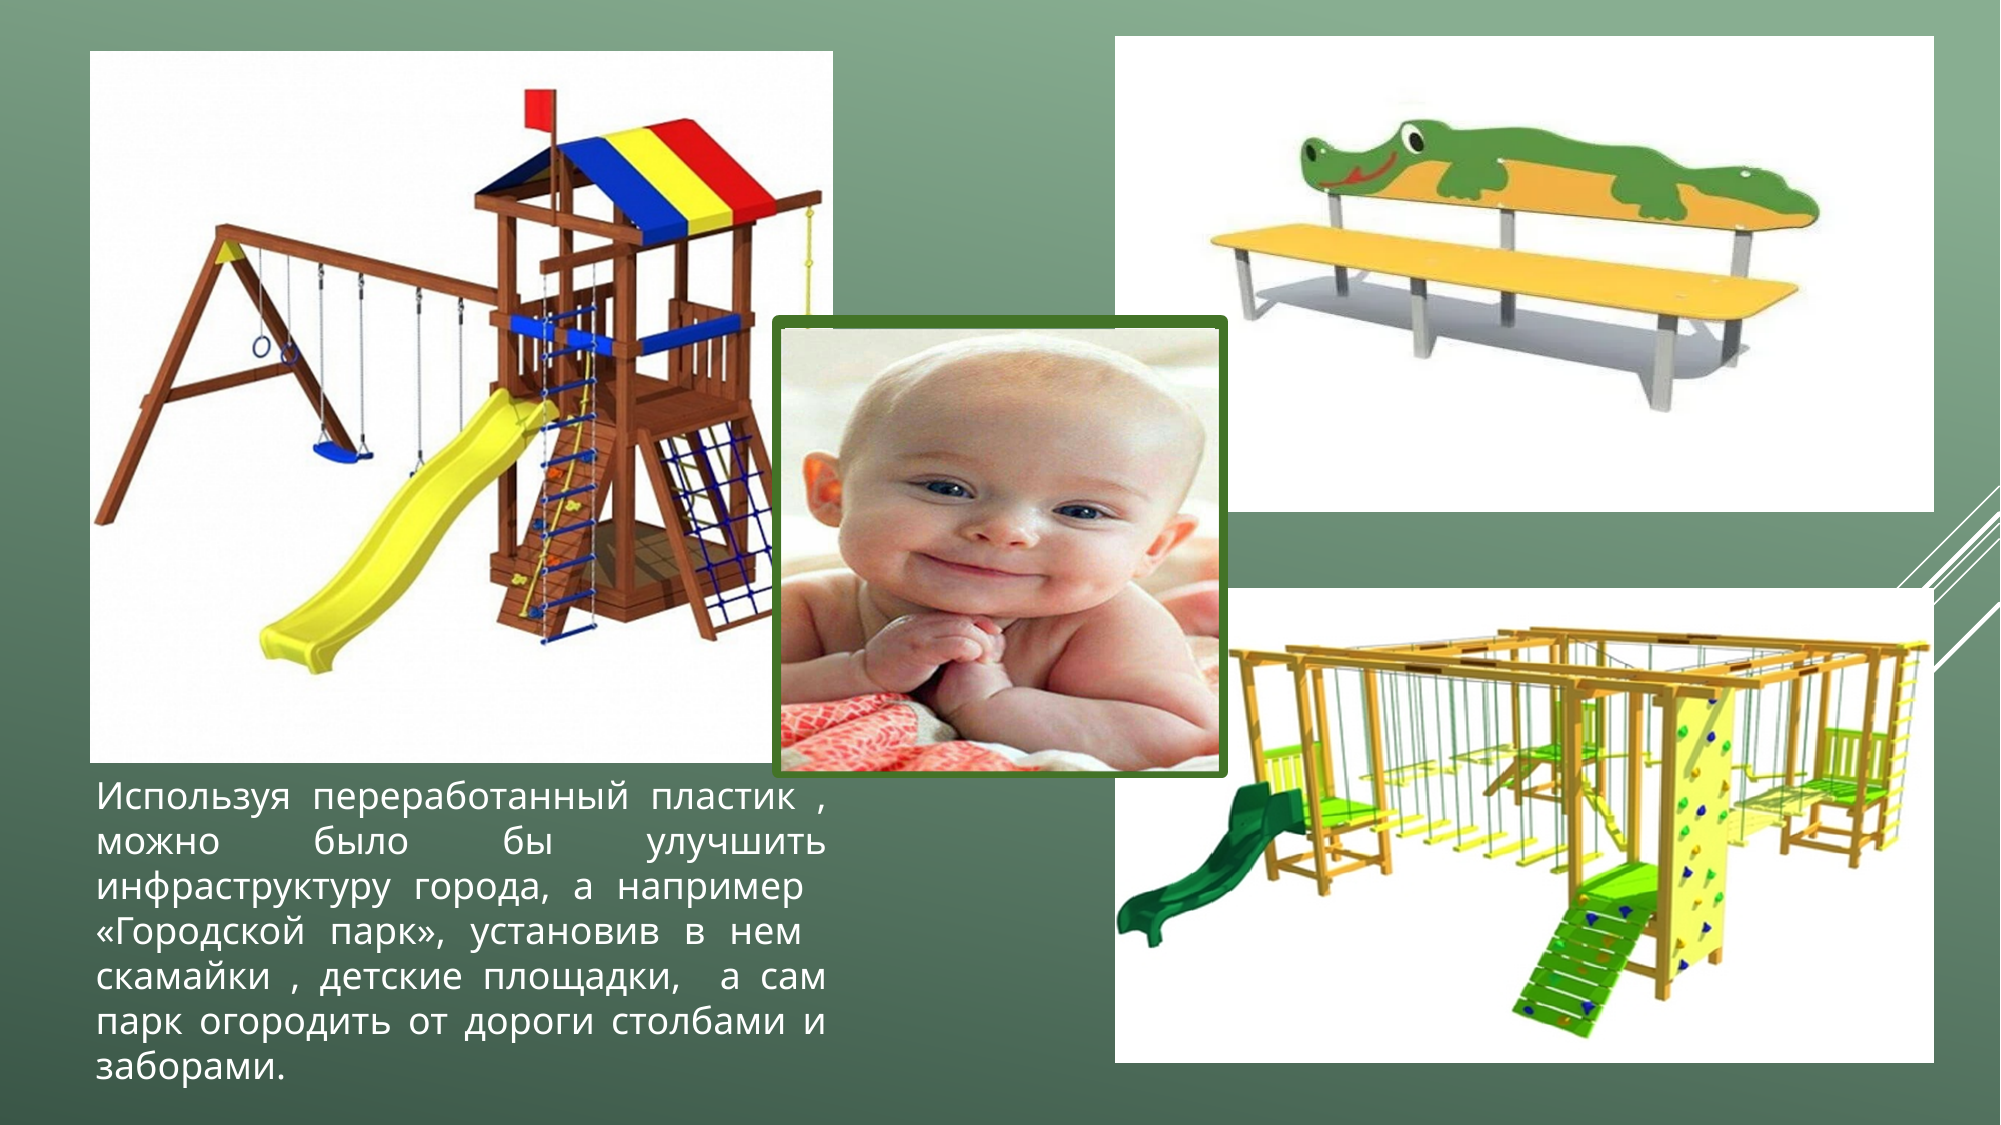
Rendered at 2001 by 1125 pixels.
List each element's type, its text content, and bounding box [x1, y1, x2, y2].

picture [90, 36, 1934, 1064]
text_box Используя переработанный пластик , можно было бы улучшить инфраструктуру города, а например «Городской парк», установив в нем скамайки , детские площадки, а сам парк огородить от дороги столбами и заборами. [80, 764, 843, 1094]
